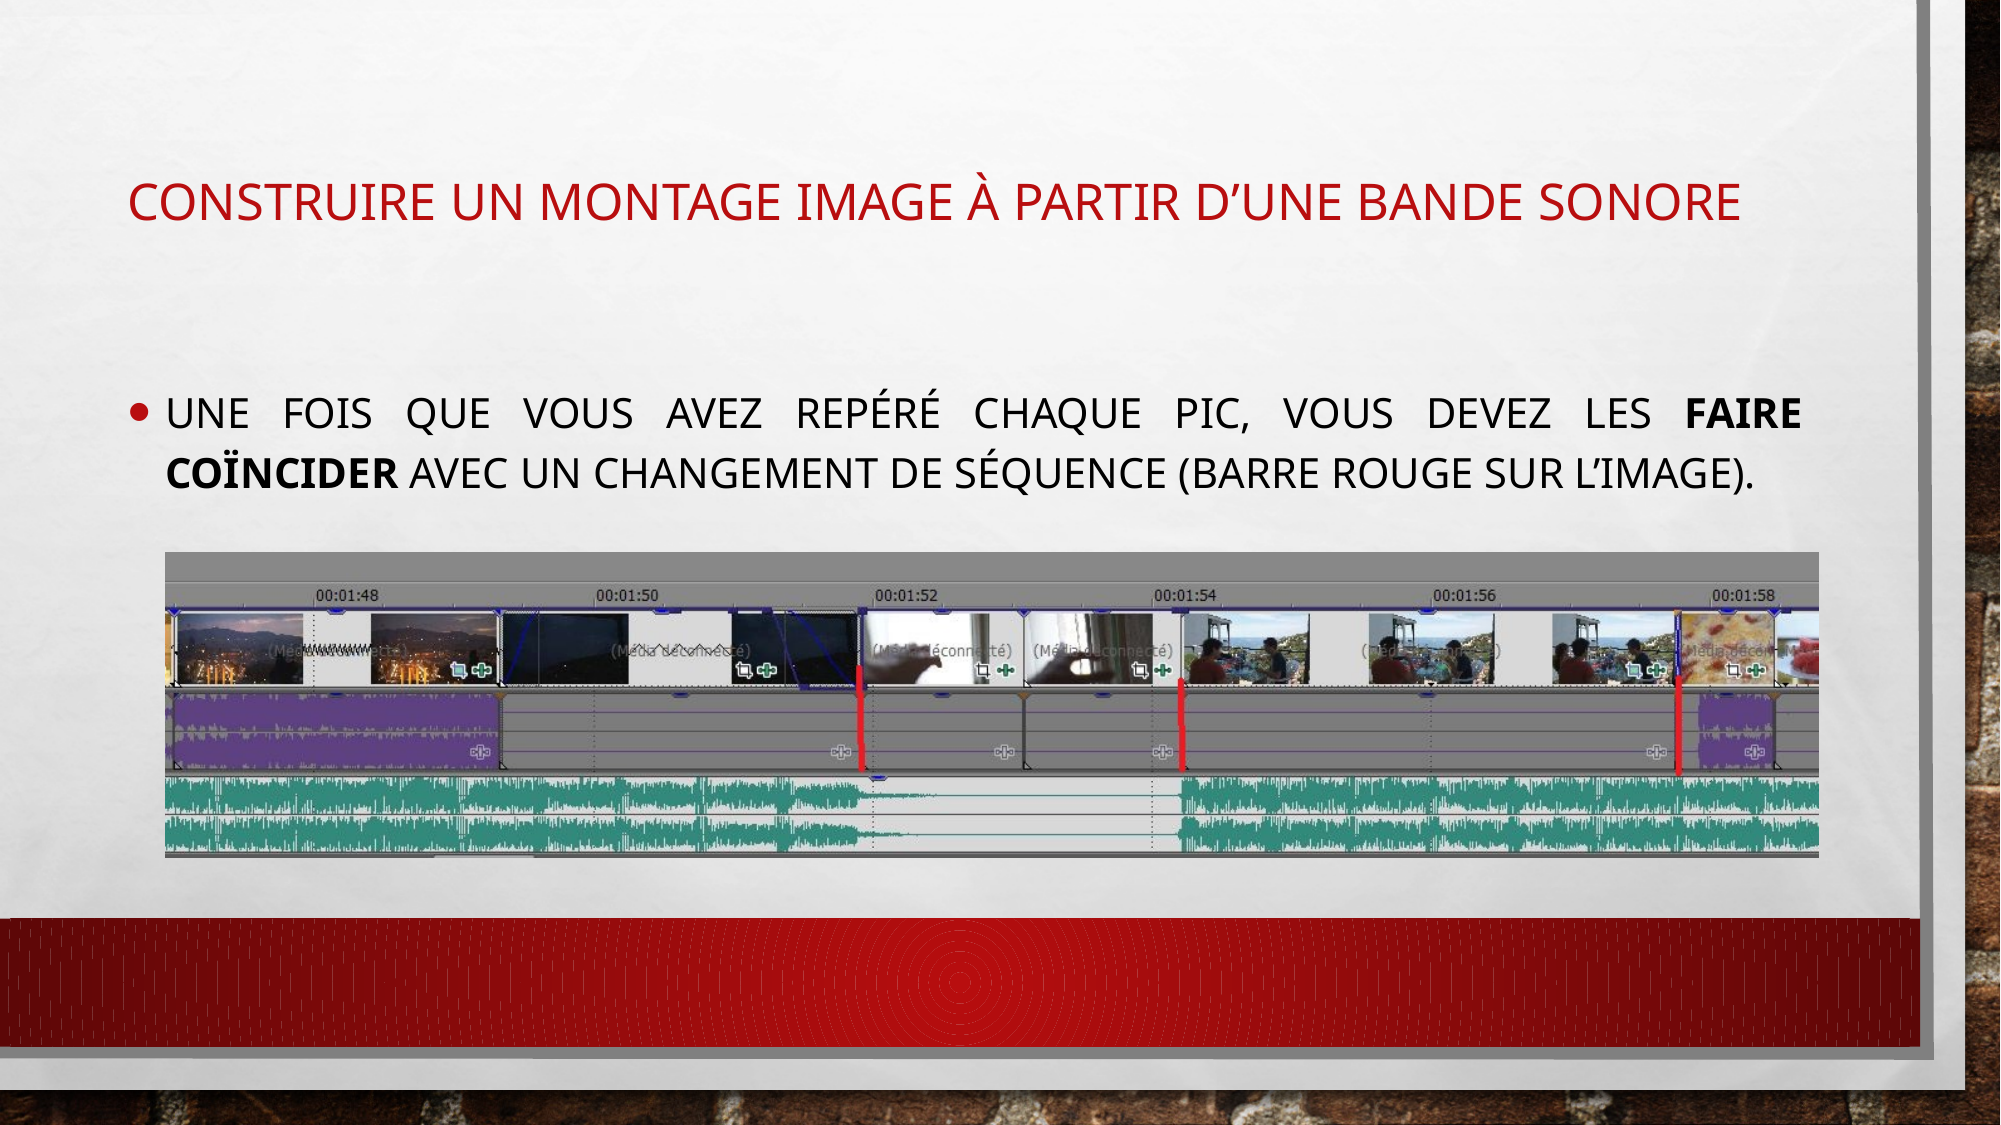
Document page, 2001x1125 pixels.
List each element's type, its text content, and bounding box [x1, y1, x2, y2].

title Construire un montage image à partir d’une bande sonore [112, 112, 1818, 302]
list Une fois que vous avez repéré chaque pic, vous devez les faire coïncider avec un changement de séquence (barre rouge sur l’image). [112, 338, 1818, 882]
picture [165, 552, 1820, 859]
picture [0, 0, 2000, 1125]
